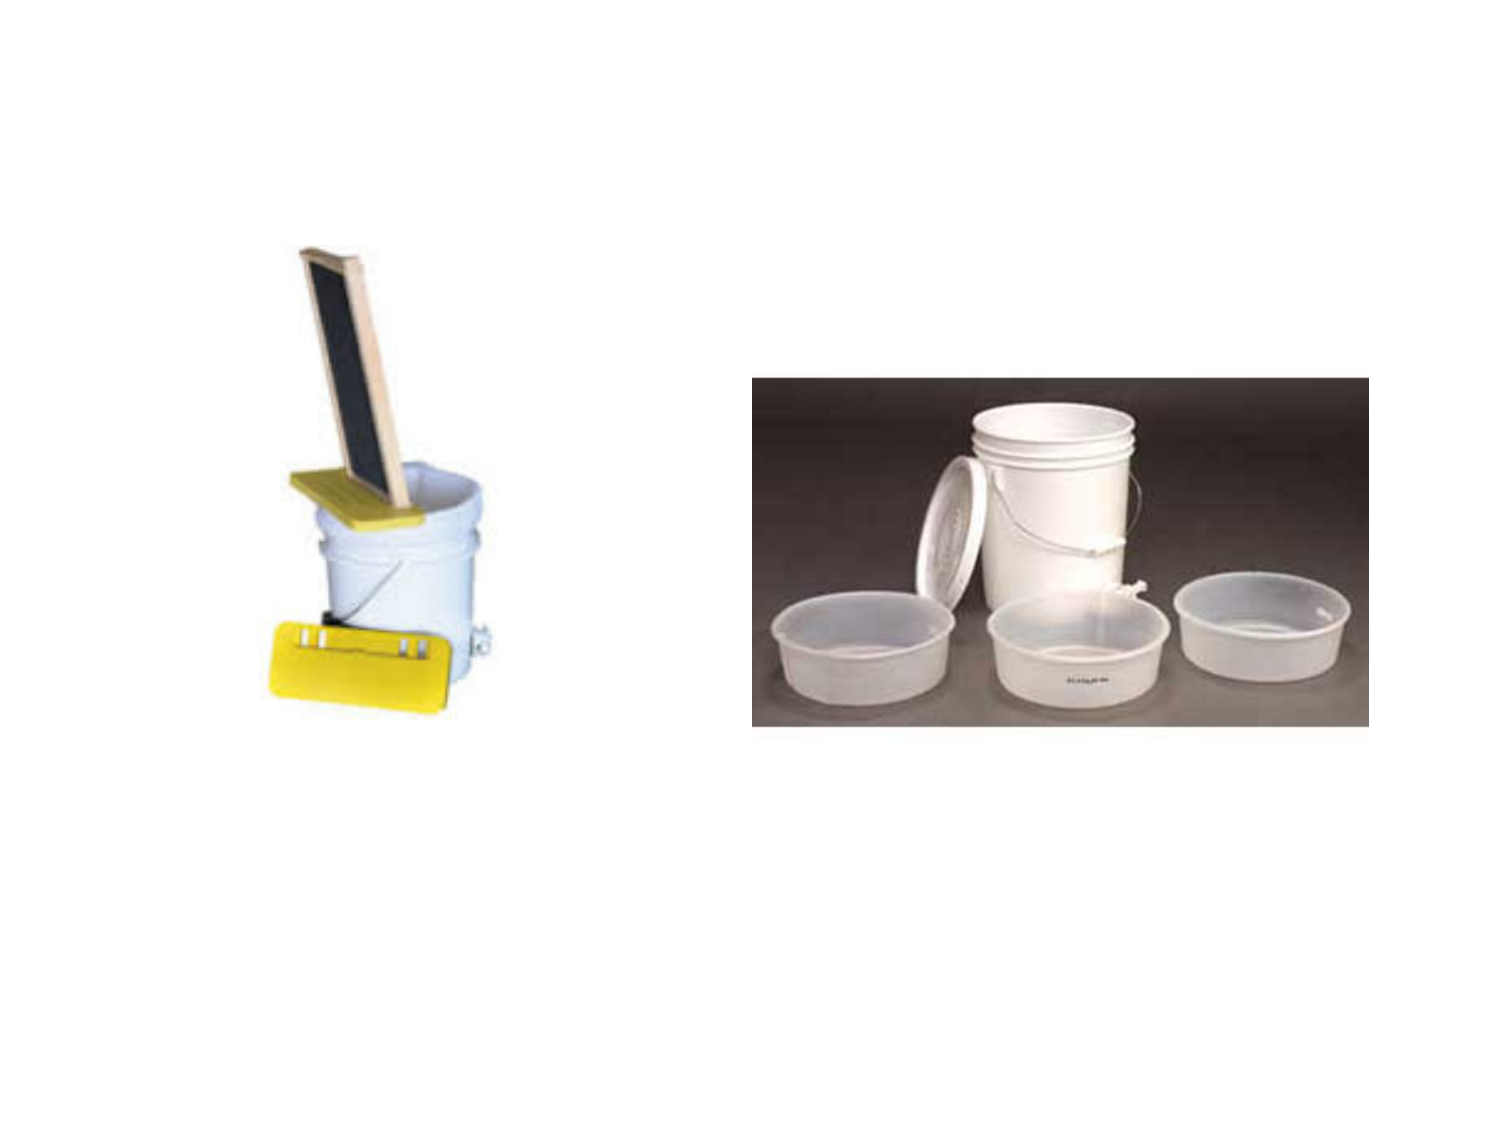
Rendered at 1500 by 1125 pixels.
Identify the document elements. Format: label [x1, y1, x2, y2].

picture [82, 245, 676, 721]
picture [752, 245, 1369, 863]
